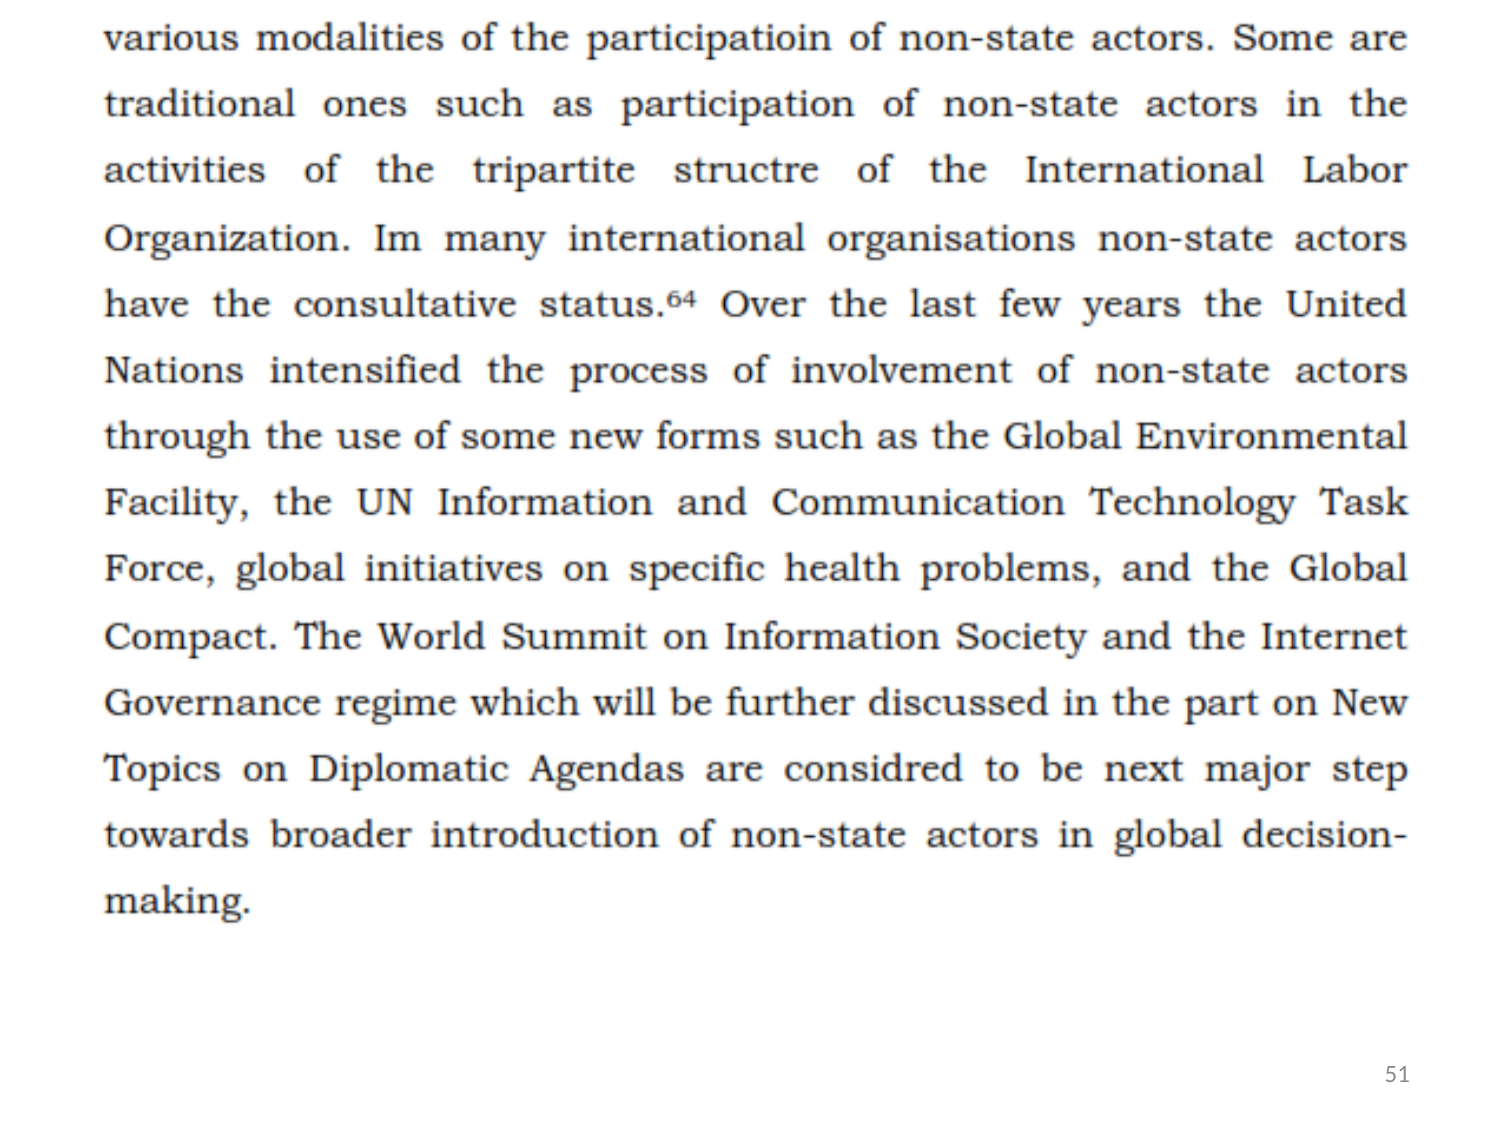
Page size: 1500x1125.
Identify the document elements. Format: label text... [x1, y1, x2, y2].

picture [76, 0, 1424, 935]
slide_number 51 [1074, 1042, 1425, 1103]
